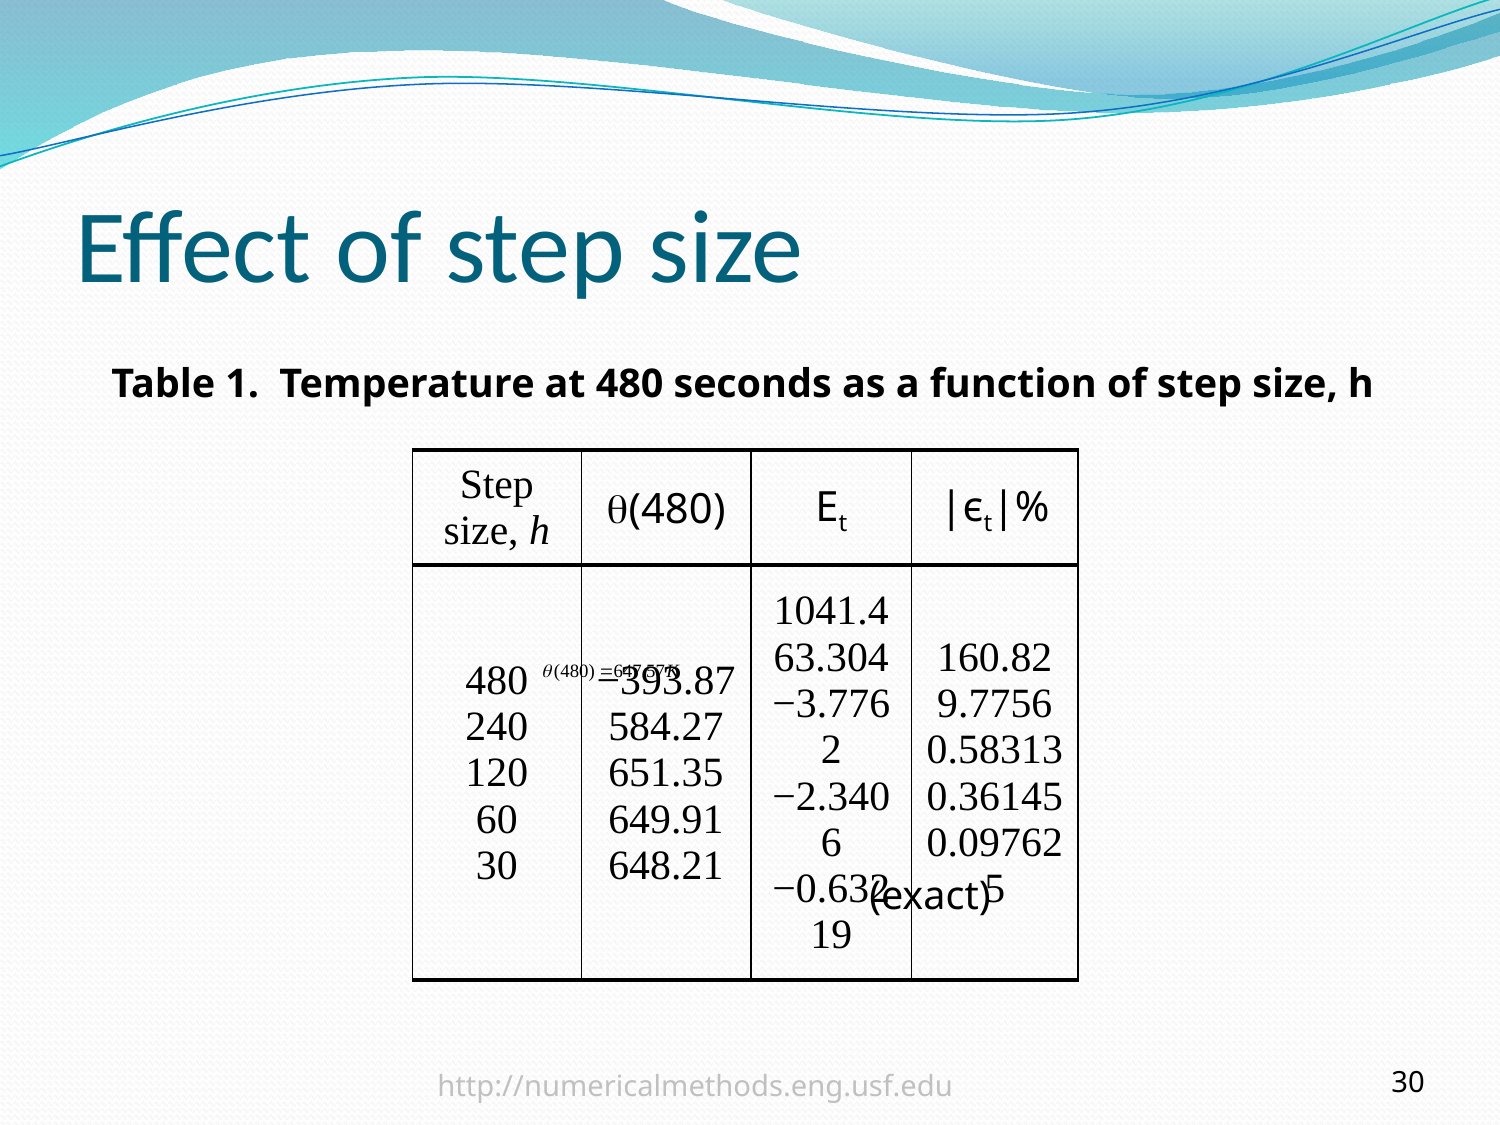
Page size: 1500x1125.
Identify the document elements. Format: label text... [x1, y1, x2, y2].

slide_number 30 [1299, 1042, 1425, 1103]
text_box (exact) [854, 862, 1006, 925]
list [540, 659, 685, 686]
table_header Et [752, 452, 911, 563]
title Effect of step size [75, 115, 1425, 303]
table_header Step size, h [413, 452, 581, 563]
text_box Table 1. Temperature at 480 seconds as a function of step size, h [96, 350, 1391, 413]
table_cell 1041.4 63.304 −3.7762 −2.3406 −0.63219 [752, 567, 911, 978]
table_header q(480) [582, 452, 750, 563]
table_header |єt|% [912, 452, 1077, 563]
table_cell −393.87 584.27 651.35 649.91 648.21 [582, 567, 750, 978]
table_cell 160.82 9.7756 0.58313 0.36145 0.097625 [912, 567, 1077, 978]
footer http://numericalmethods.eng.usf.edu [437, 1042, 988, 1103]
table_cell 480 240 120 60 30 [413, 567, 581, 978]
